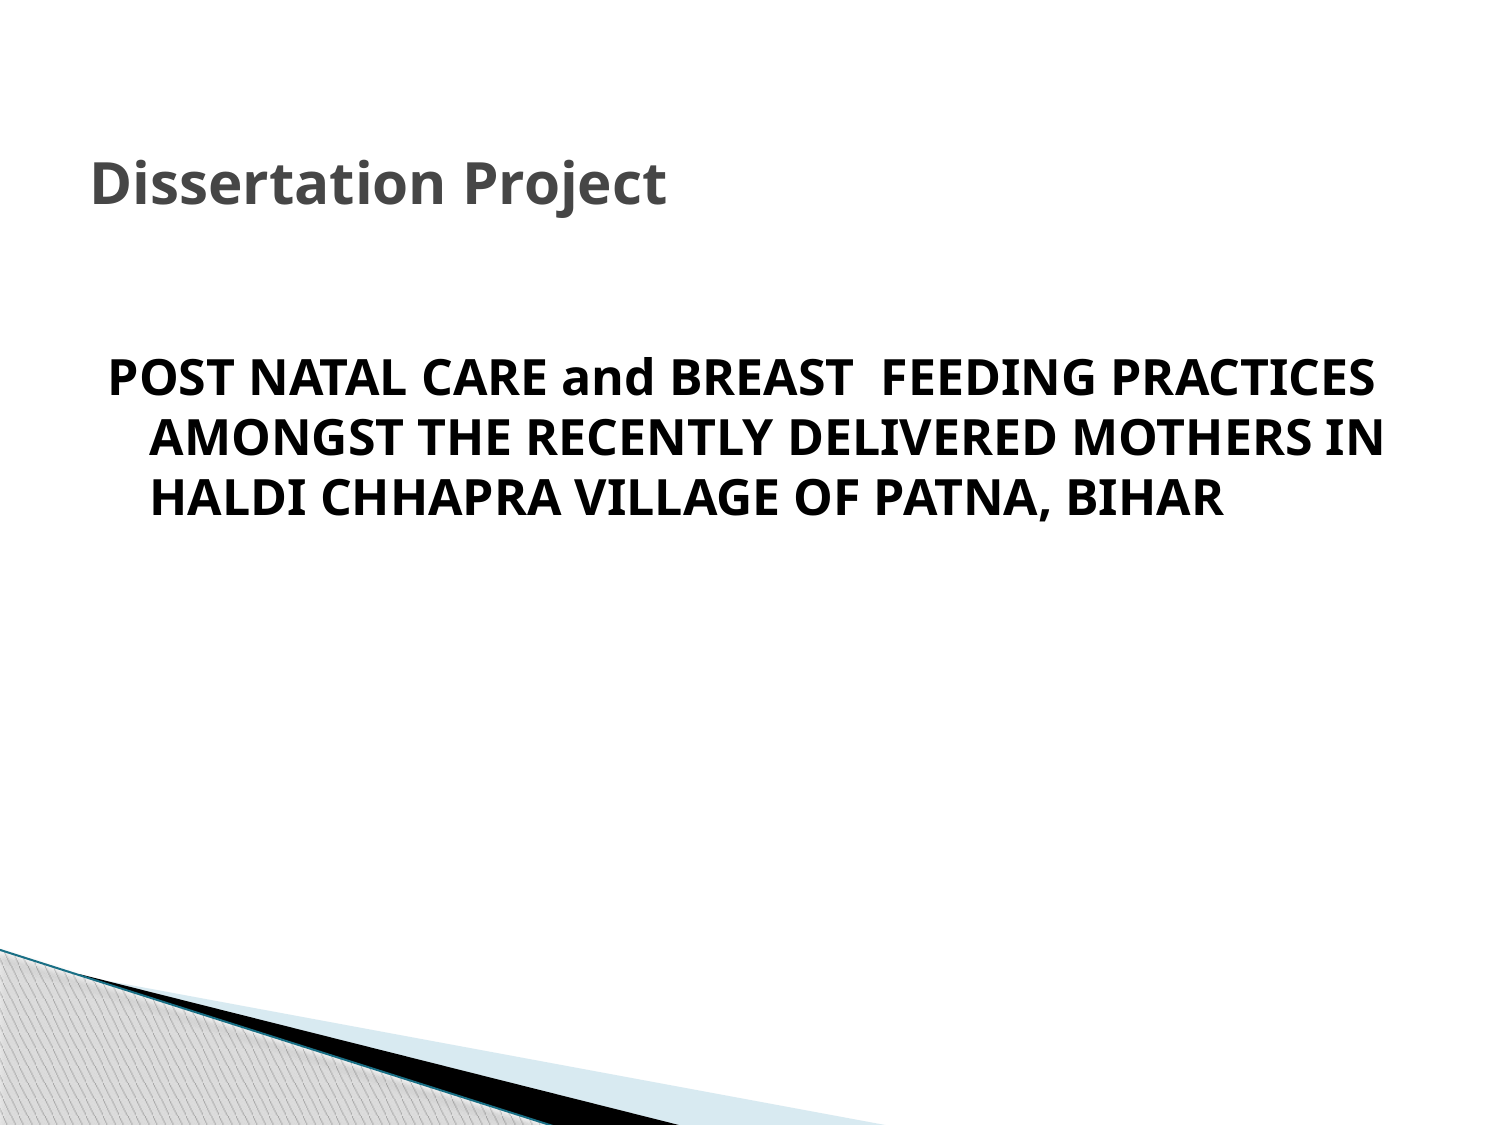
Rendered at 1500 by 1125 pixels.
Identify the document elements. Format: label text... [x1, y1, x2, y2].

title Dissertation Project [75, 99, 1425, 263]
list POST NATAL CARE and BREAST FEEDING PRACTICES AMONGST THE RECENTLY DELIVERED MOTHERS IN HALDI CHHAPRA VILLAGE OF PATNA, BIHAR [75, 337, 1425, 1125]
